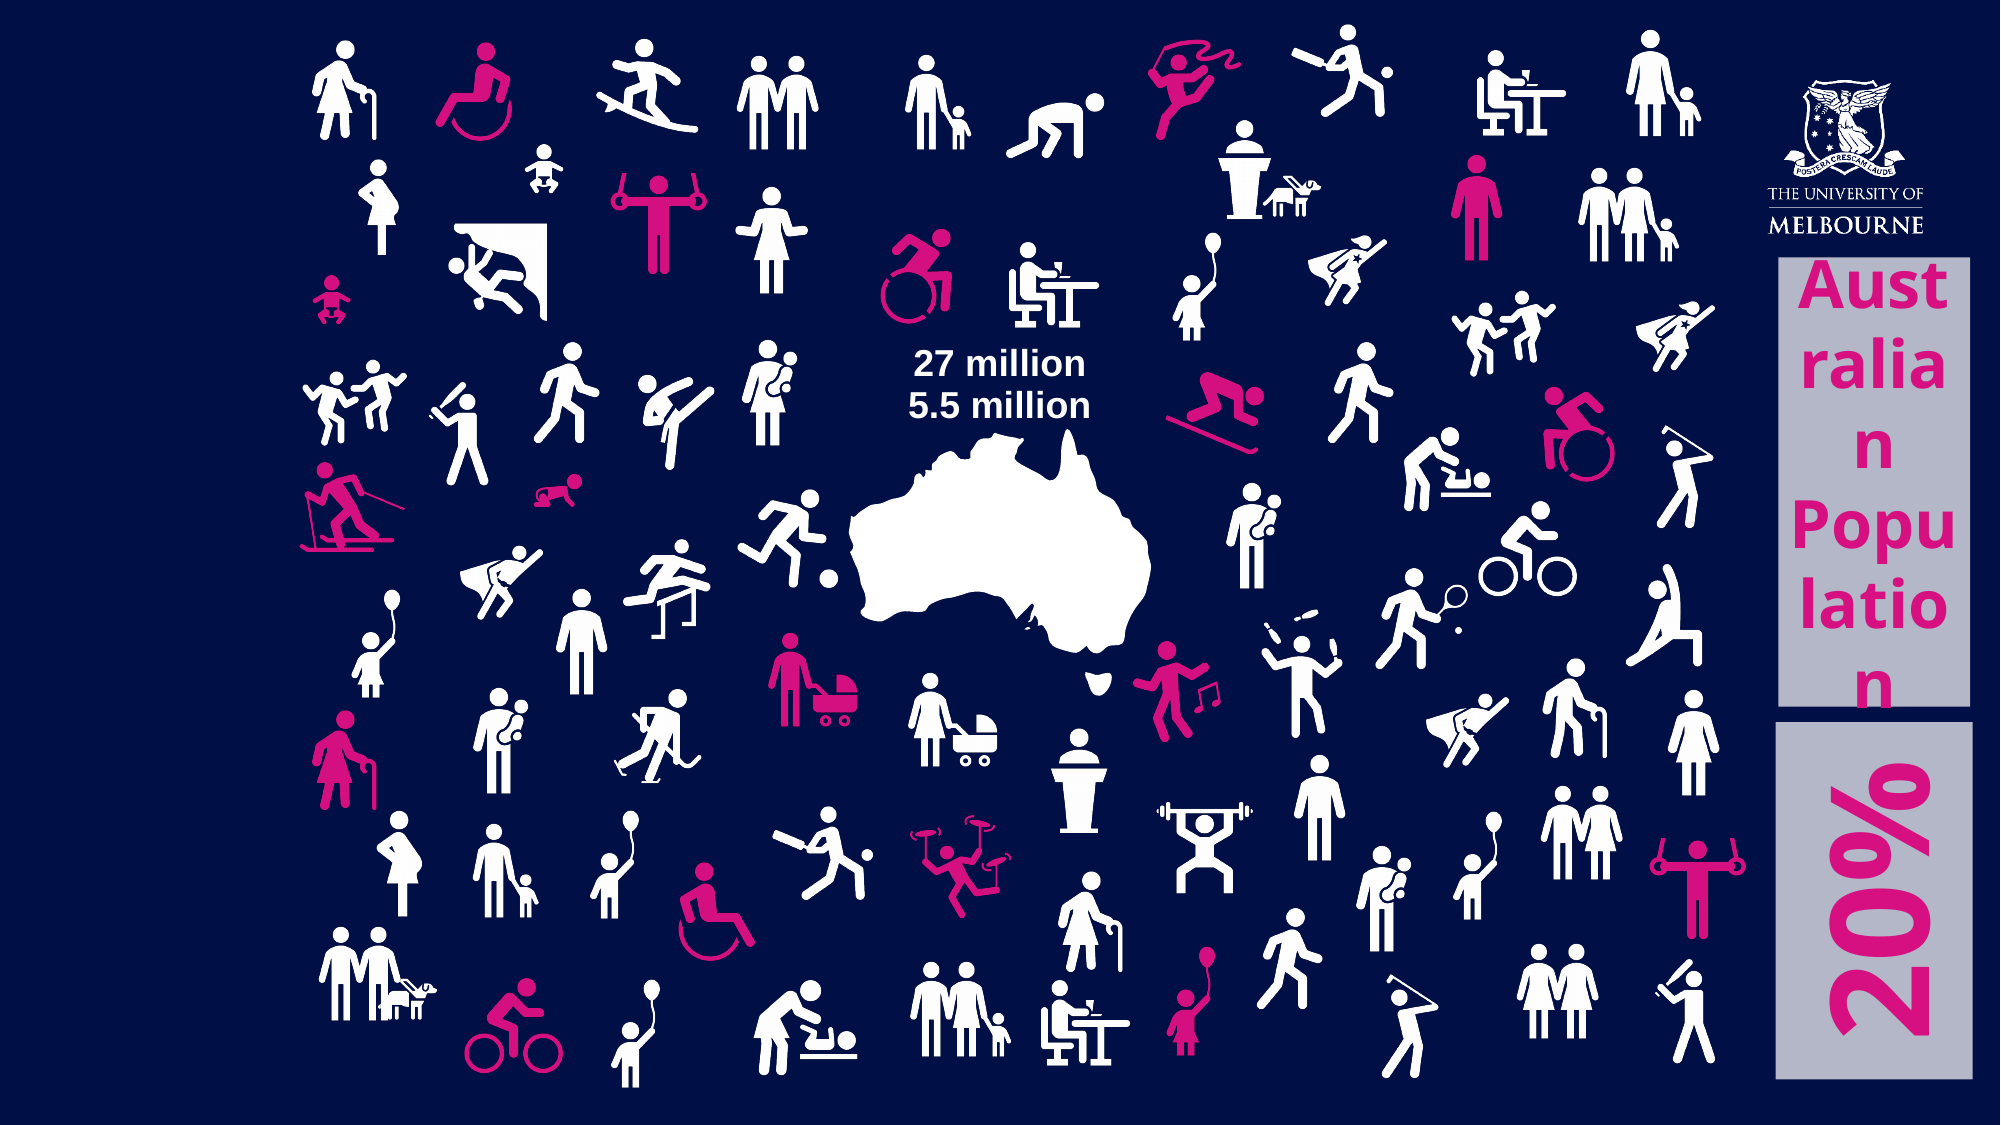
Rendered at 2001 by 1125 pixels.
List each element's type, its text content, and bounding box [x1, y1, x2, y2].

text_box 20% [1775, 722, 1973, 1080]
title Australian Population [1778, 257, 1971, 707]
picture [1754, 56, 1946, 257]
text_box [848, 428, 1152, 697]
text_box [287, 13, 1754, 1092]
